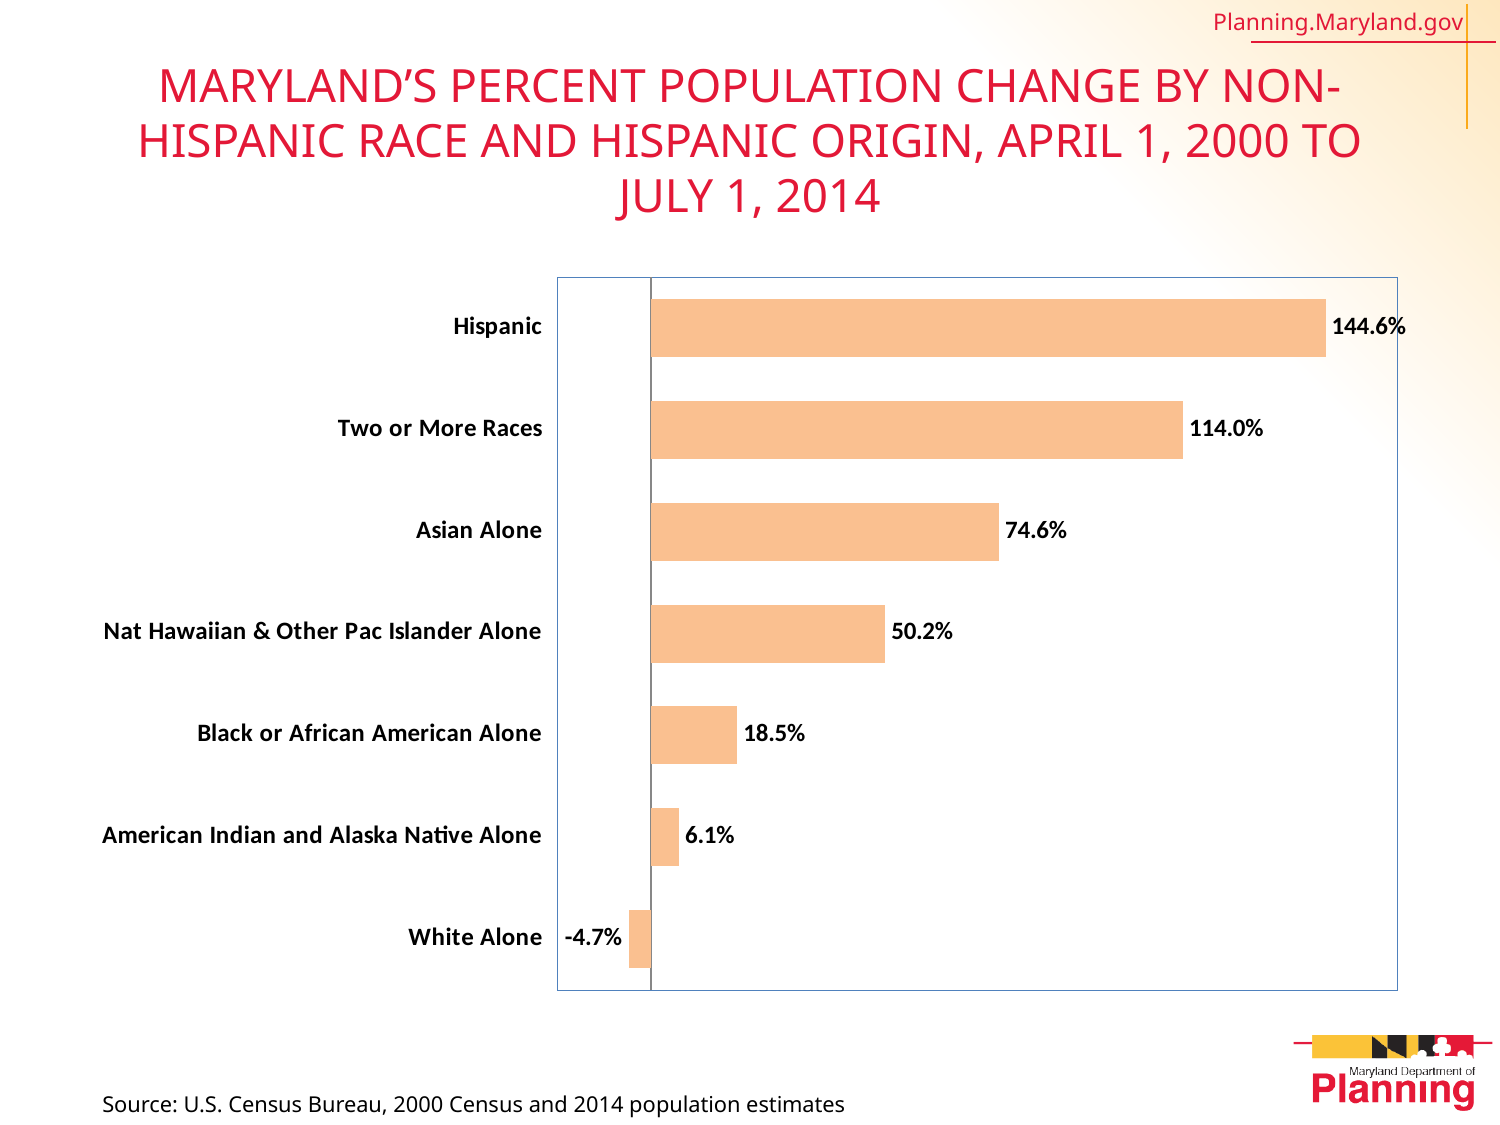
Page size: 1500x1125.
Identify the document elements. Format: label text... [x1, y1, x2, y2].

picture [1293, 1035, 1493, 1111]
title Maryland’s Percent Population Change by Non-Hispanic Race and Hispanic Origin, April 1, 2000 to July 1, 2014 [75, 45, 1425, 233]
text_box Source: U.S. Census Bureau, 2000 Census and 2014 population estimates [87, 1083, 1438, 1125]
chart [74, 262, 1426, 1006]
